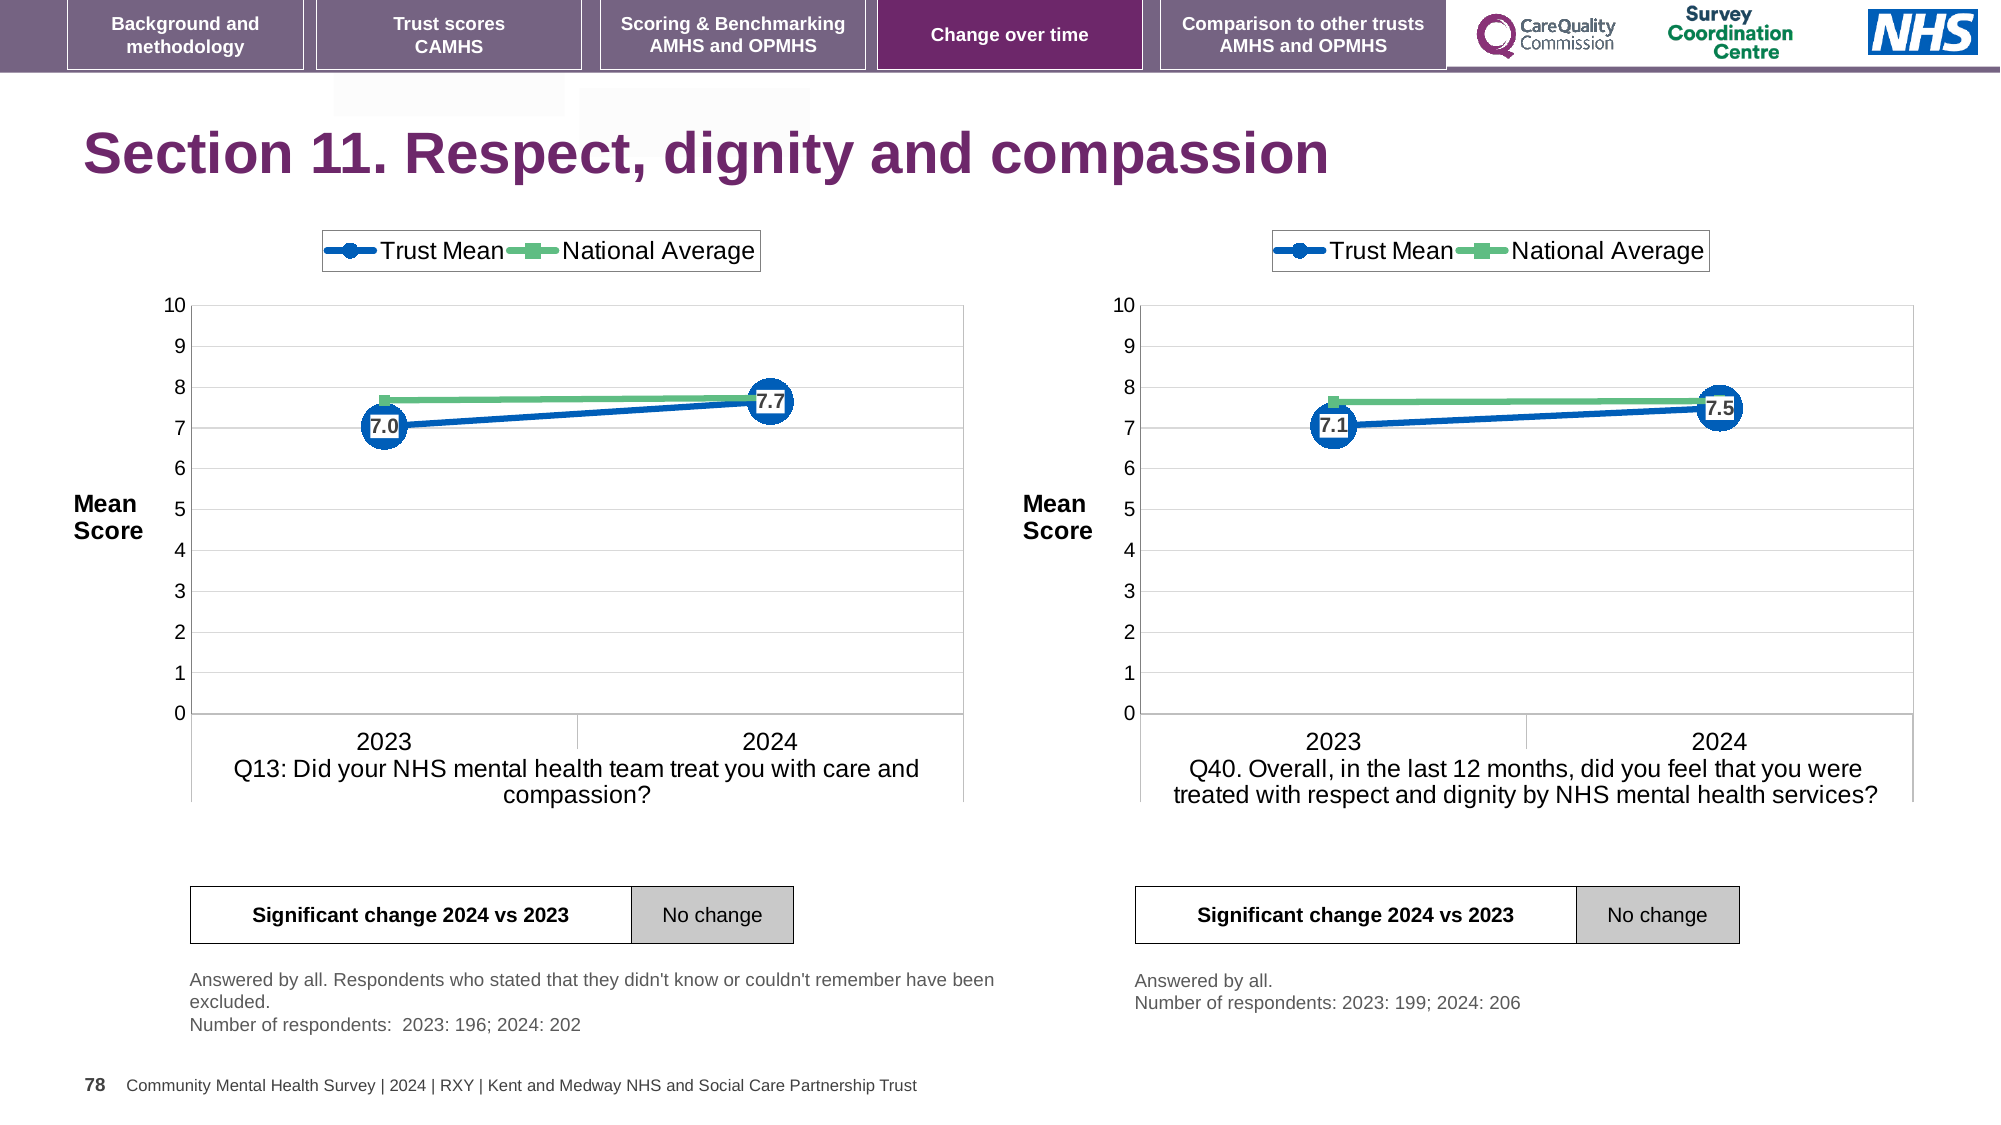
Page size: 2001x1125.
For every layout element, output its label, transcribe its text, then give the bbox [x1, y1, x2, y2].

table_header Significant change 2024 vs 2023 [191, 887, 631, 943]
table_header Significant change 2024 vs 2023 [1136, 887, 1576, 943]
table_header No change [632, 887, 793, 943]
picture [1868, 9, 1978, 55]
chart [1018, 228, 1916, 858]
text_box 78 [84, 1065, 122, 1125]
title Section 11. Respect, dignity and compassion [68, 100, 1942, 209]
text_box Answered by all. Respondents who stated that they didn't know or couldn't remember have been excluded. Number of respondents: 2023: 196; 2024: 202 [174, 959, 1039, 1043]
table_header No change [1577, 887, 1739, 943]
text_box Answered by all. Number of respondents: 2023: 199; 2024: 206 [1119, 960, 1984, 1044]
picture [1666, 3, 1794, 61]
chart [68, 228, 966, 858]
picture [1476, 13, 1616, 59]
